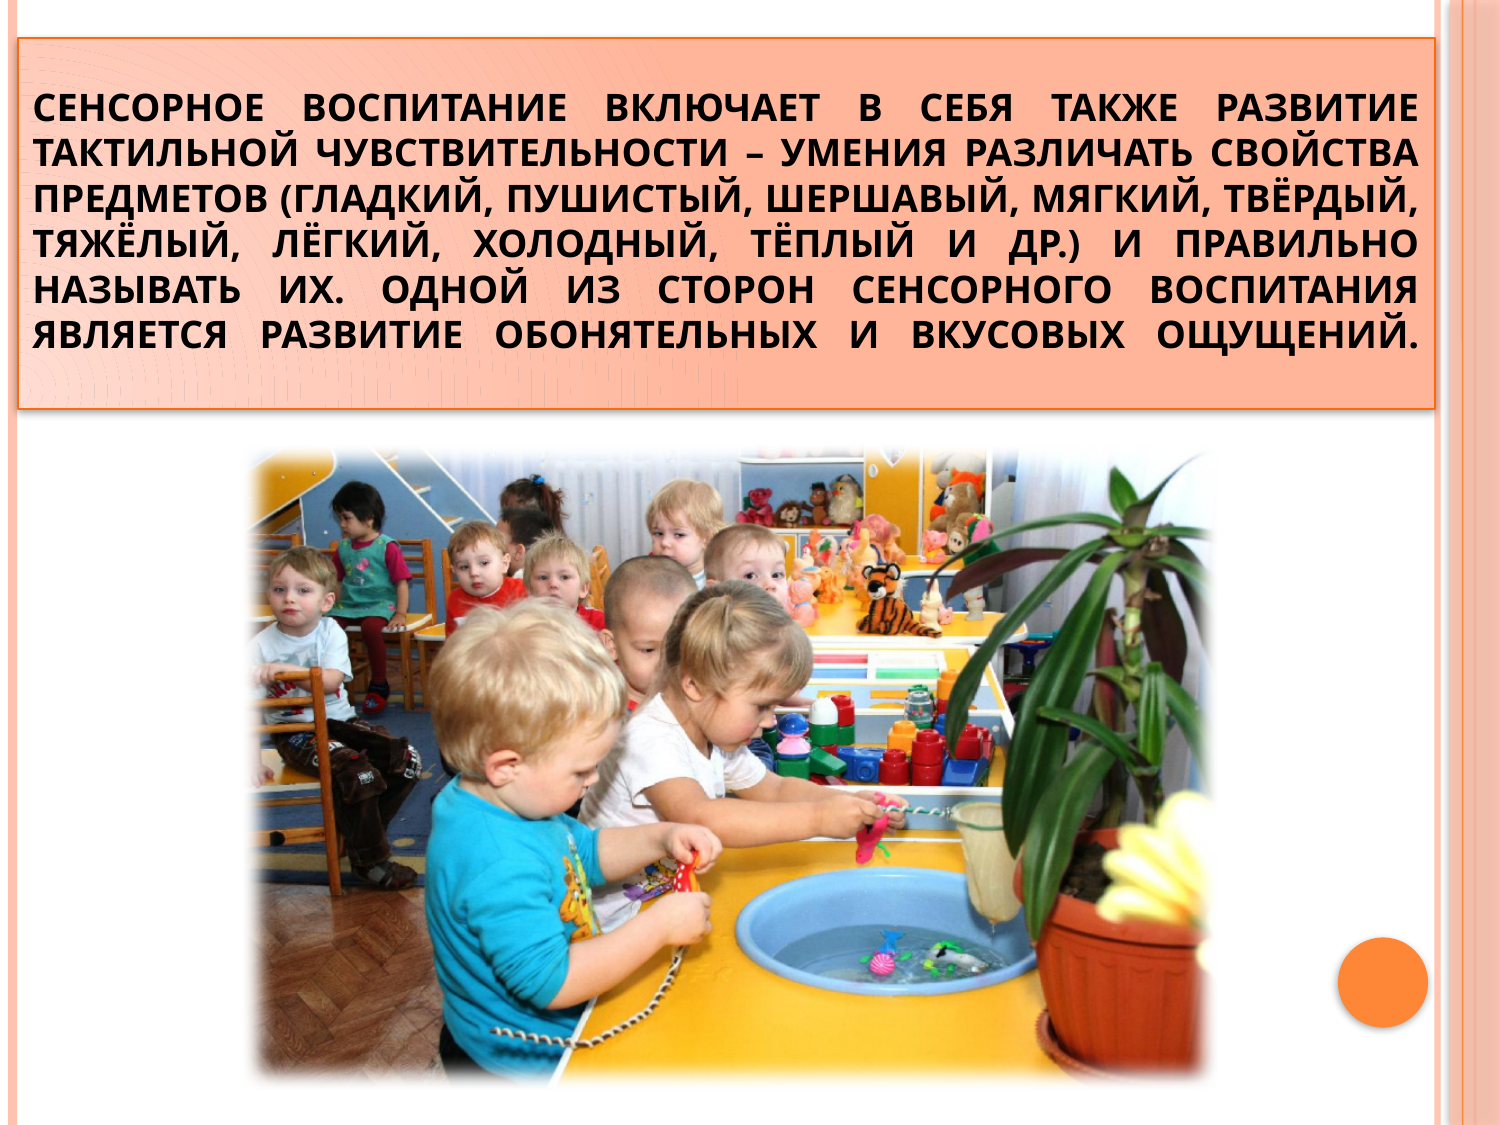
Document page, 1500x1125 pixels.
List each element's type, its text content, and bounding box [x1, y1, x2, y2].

title Сенсорное воспитание включает в себя также развитие тактильной чувствительности – умения различать свойства предметов (гладкий, пушистый, шершавый, мягкий, твёрдый, тяжёлый, лёгкий, холодный, тёплый и др.) и правильно называть их. Одной из сторон сенсорного воспитания является развитие обонятельных и вкусовых ощущений. [17, 37, 1436, 410]
picture [241, 443, 1220, 1091]
